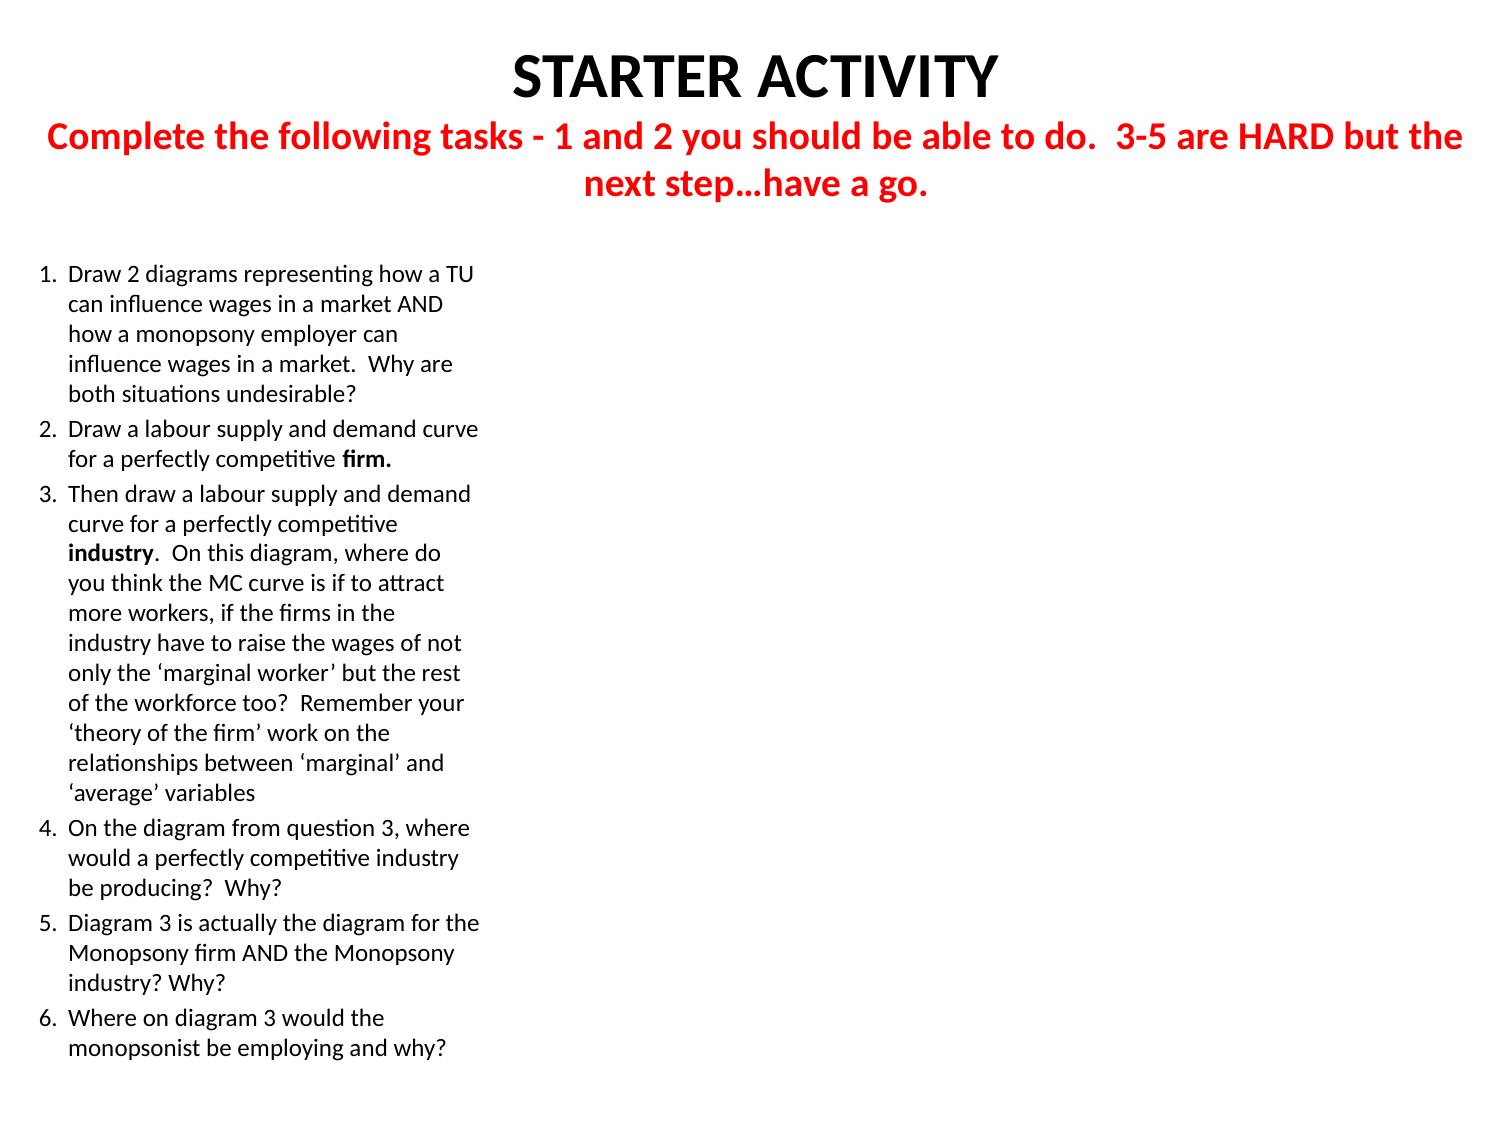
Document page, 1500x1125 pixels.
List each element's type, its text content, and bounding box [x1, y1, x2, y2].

title STARTER ACTIVITY Complete the following tasks - 1 and 2 you should be able to do. 3-5 are HARD but the next step…have a go. [24, 24, 1488, 213]
list Draw 2 diagrams representing how a TU can influence wages in a market AND how a monopsony employer can influence wages in a market. Why are both situations undesirable? Draw a labour supply and demand curve for a perfectly competitive firm. Then draw a labour supply and demand curve for a perfectly competitive industry. On this diagram, where do you think the MC curve is if to attract more workers, if the firms in the industry have to raise the wages of not only the ‘marginal worker’ but the rest of the workforce too? Remember your ‘theory of the firm’ work on the relationships between ‘marginal’ and ‘average’ variables On the diagram from question 3, where would a perfectly competitive industry be producing? Why? Diagram 3 is actually the diagram for the Monopsony firm AND the Monopsony industry? Why? Where on diagram 3 would the monopsonist be employing and why? [24, 249, 499, 1100]
